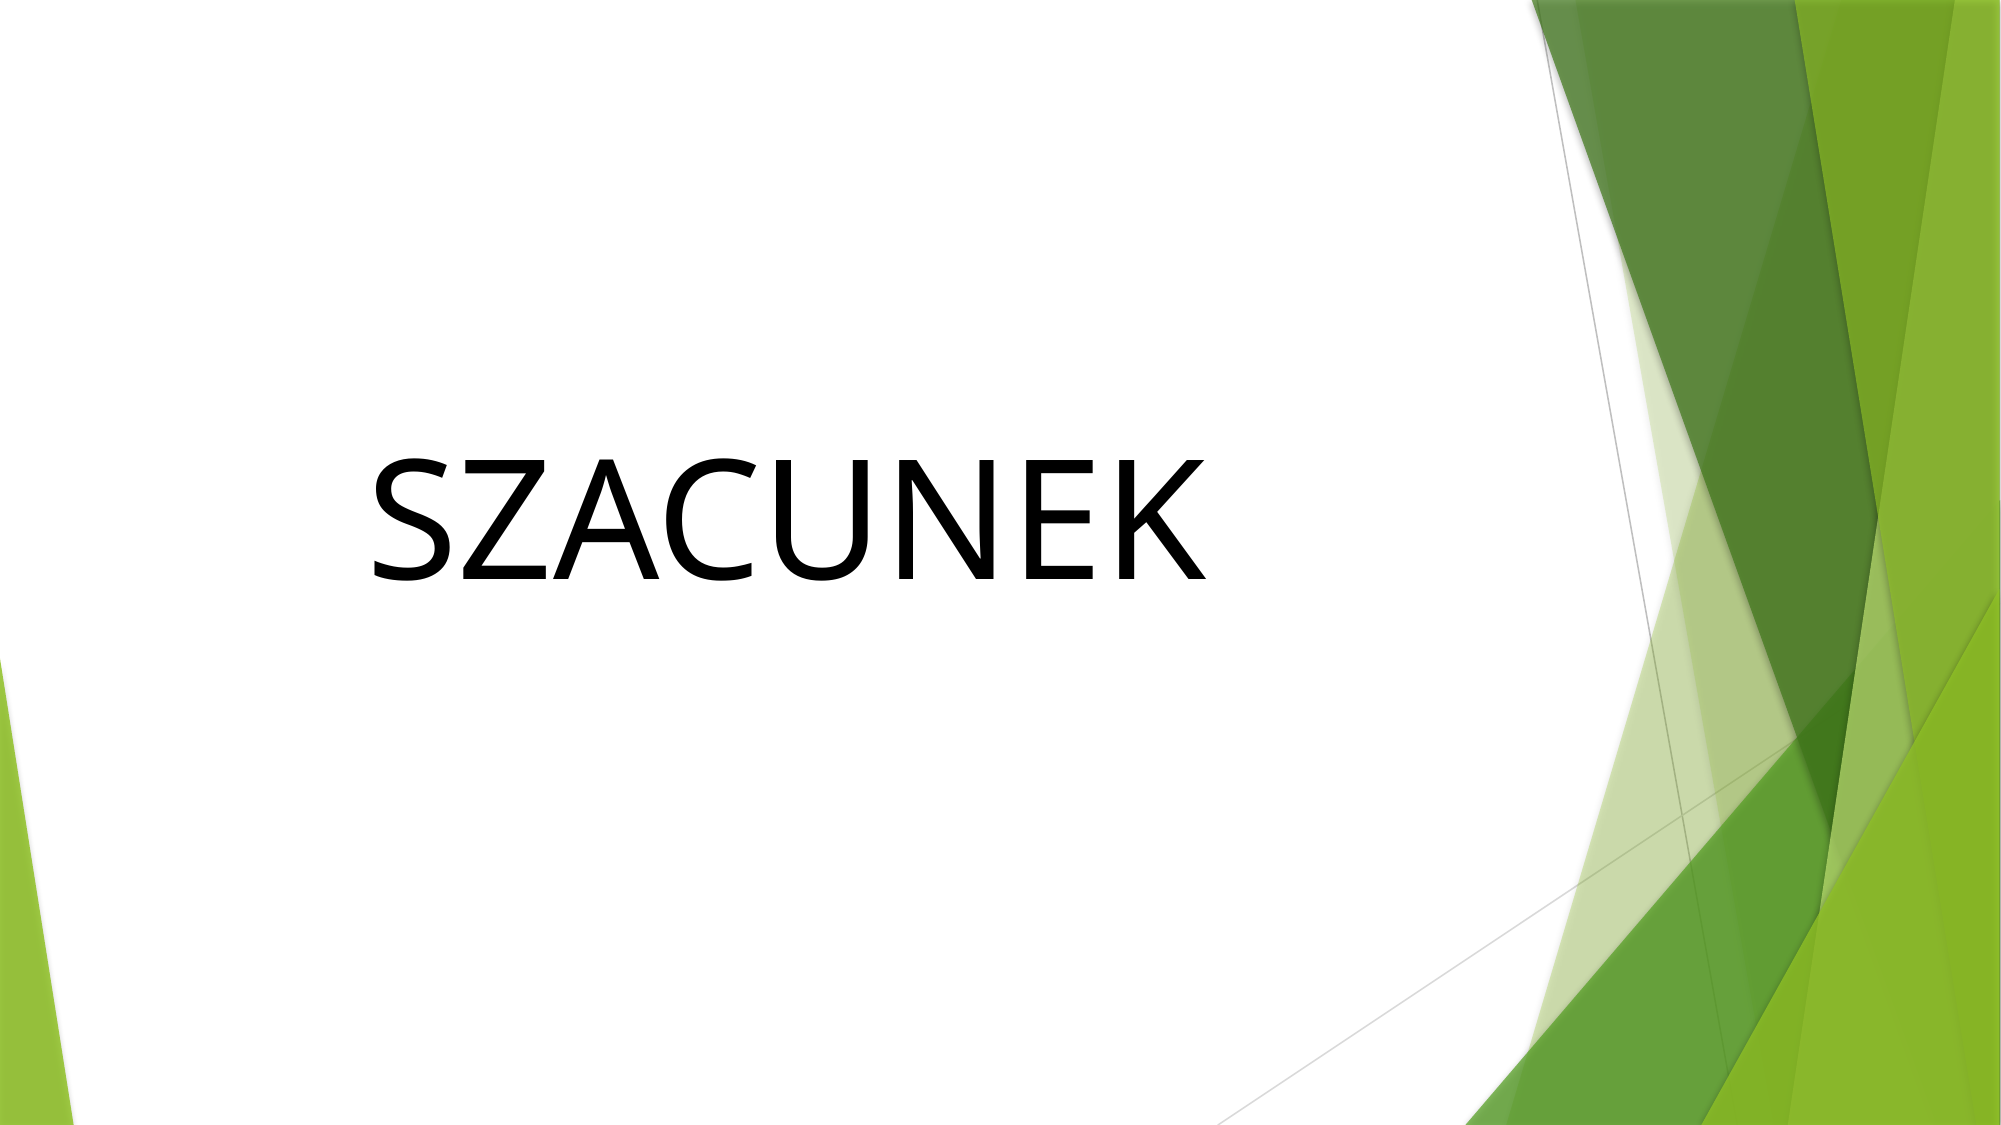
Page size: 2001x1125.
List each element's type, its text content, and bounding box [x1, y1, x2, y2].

text_box SZACUNEK [351, 405, 1279, 621]
